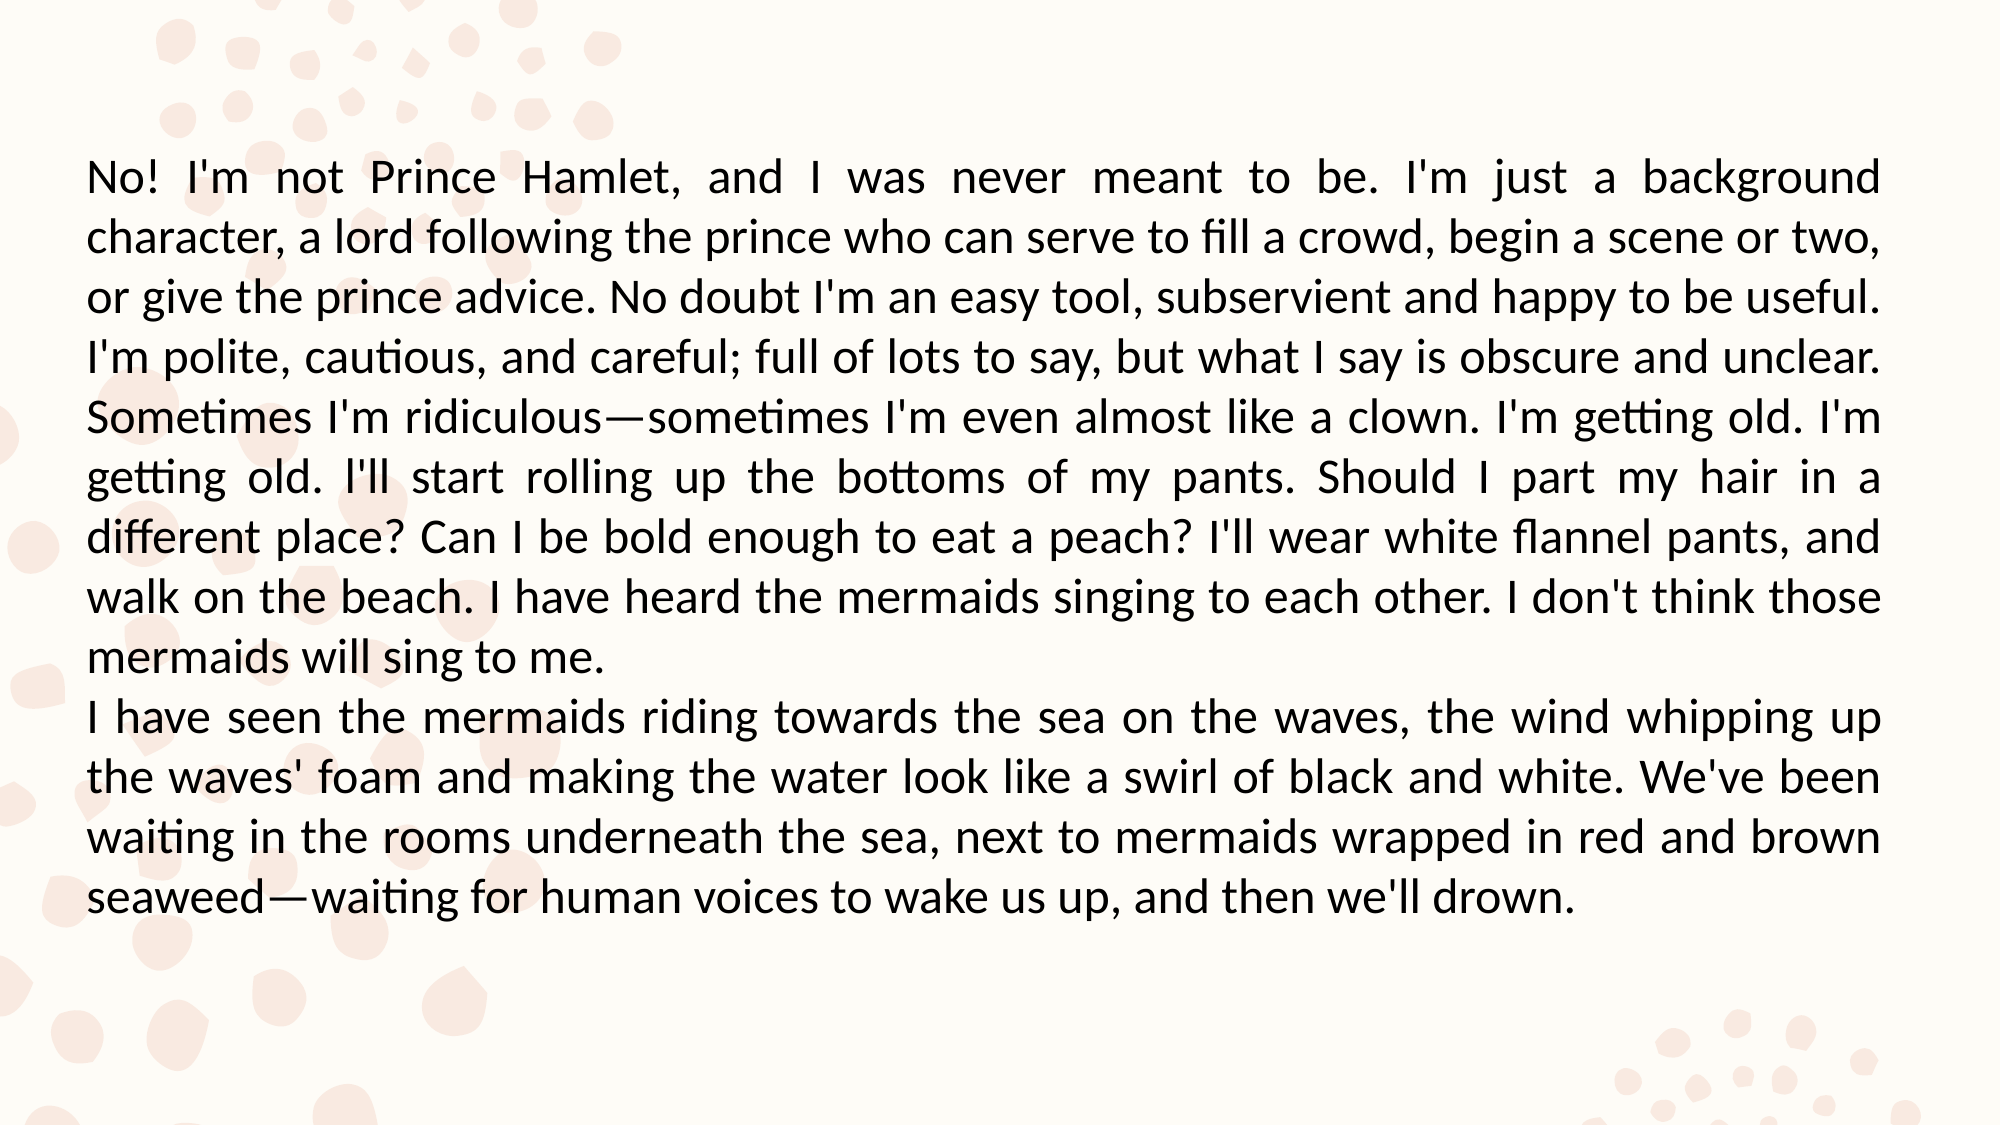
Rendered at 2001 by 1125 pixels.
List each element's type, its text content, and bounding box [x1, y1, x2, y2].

text_box No! I'm not Prince Hamlet, and I was never meant to be. I'm just a background character, a lord following the prince who can serve to fill a crowd, begin a scene or two, or give the prince advice. No doubt I'm an easy tool, subservient and happy to be useful. I'm polite, cautious, and careful; full of lots to say, but what I say is obscure and unclear. Sometimes I'm ridiculous—sometimes I'm even almost like a clown. I'm getting old. I'm getting old. l'll start rolling up the bottoms of my pants. Should I part my hair in a different place? Can I be bold enough to eat a peach? I'll wear white flannel pants, and walk on the beach. I have heard the mermaids singing to each other. I don't think those mermaids will sing to me. I have seen the mermaids riding towards the sea on the waves, the wind whipping up the waves' foam and making the water look like a swirl of black and white. We've been waiting in the rooms underneath the sea, next to mermaids wrapped in red and brown seaweed—waiting for human voices to wake us up, and then we'll drown. [71, 136, 1898, 931]
